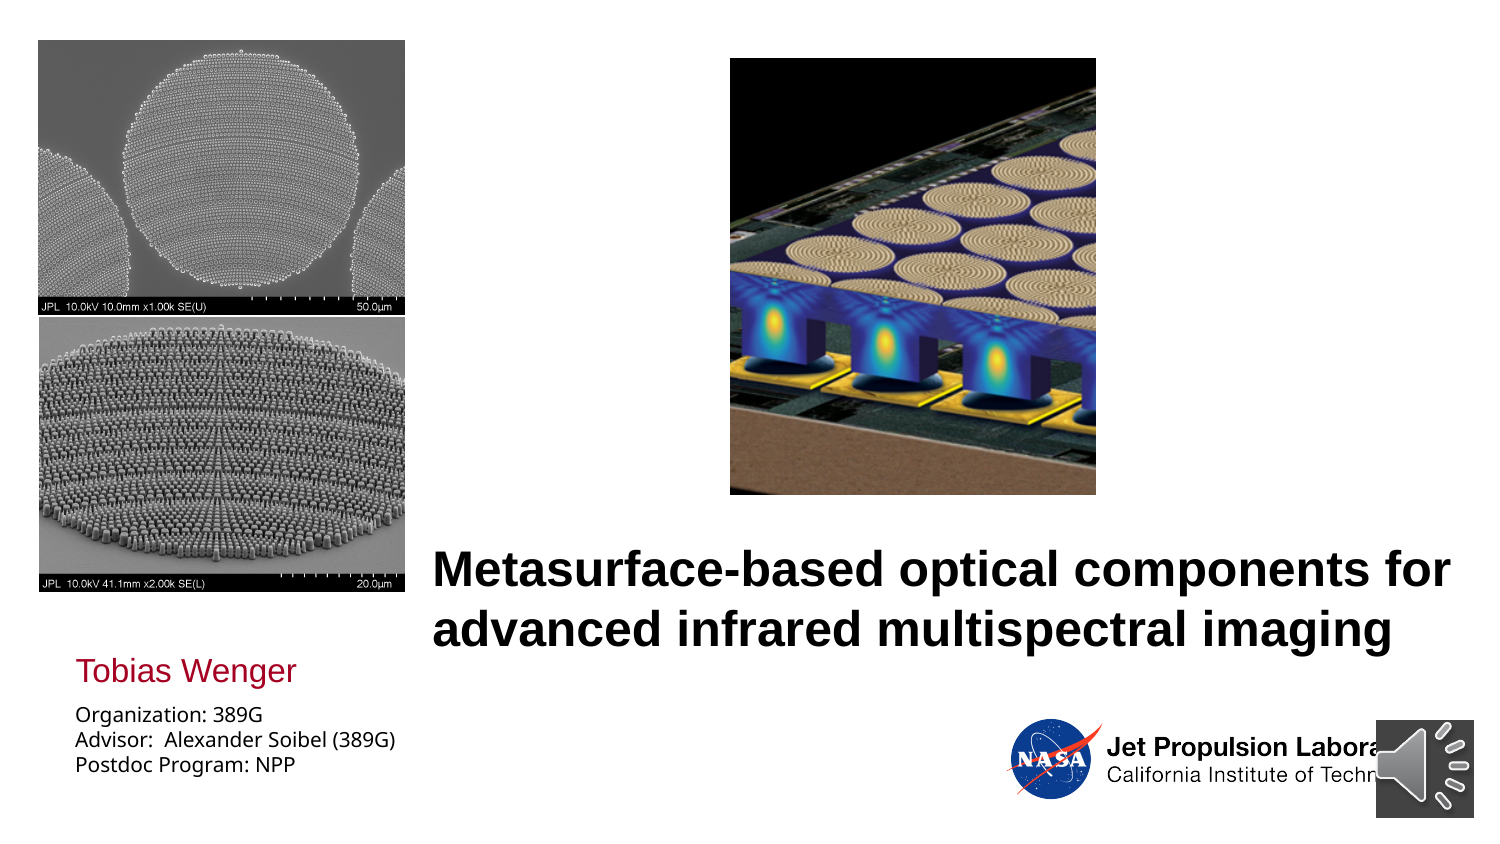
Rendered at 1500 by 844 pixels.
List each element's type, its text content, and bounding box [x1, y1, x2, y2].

picture [38, 317, 405, 593]
picture [980, 692, 1476, 826]
text_box Tobias Wenger [60, 641, 1445, 709]
picture [38, 40, 405, 316]
text_box Metasurface-based optical components for advanced infrared multispectral imaging [417, 529, 1500, 589]
text_box Organization: 389G Advisor: Alexander Soibel (389G) Postdoc Program: NPP [60, 694, 983, 785]
picture [729, 58, 1096, 495]
